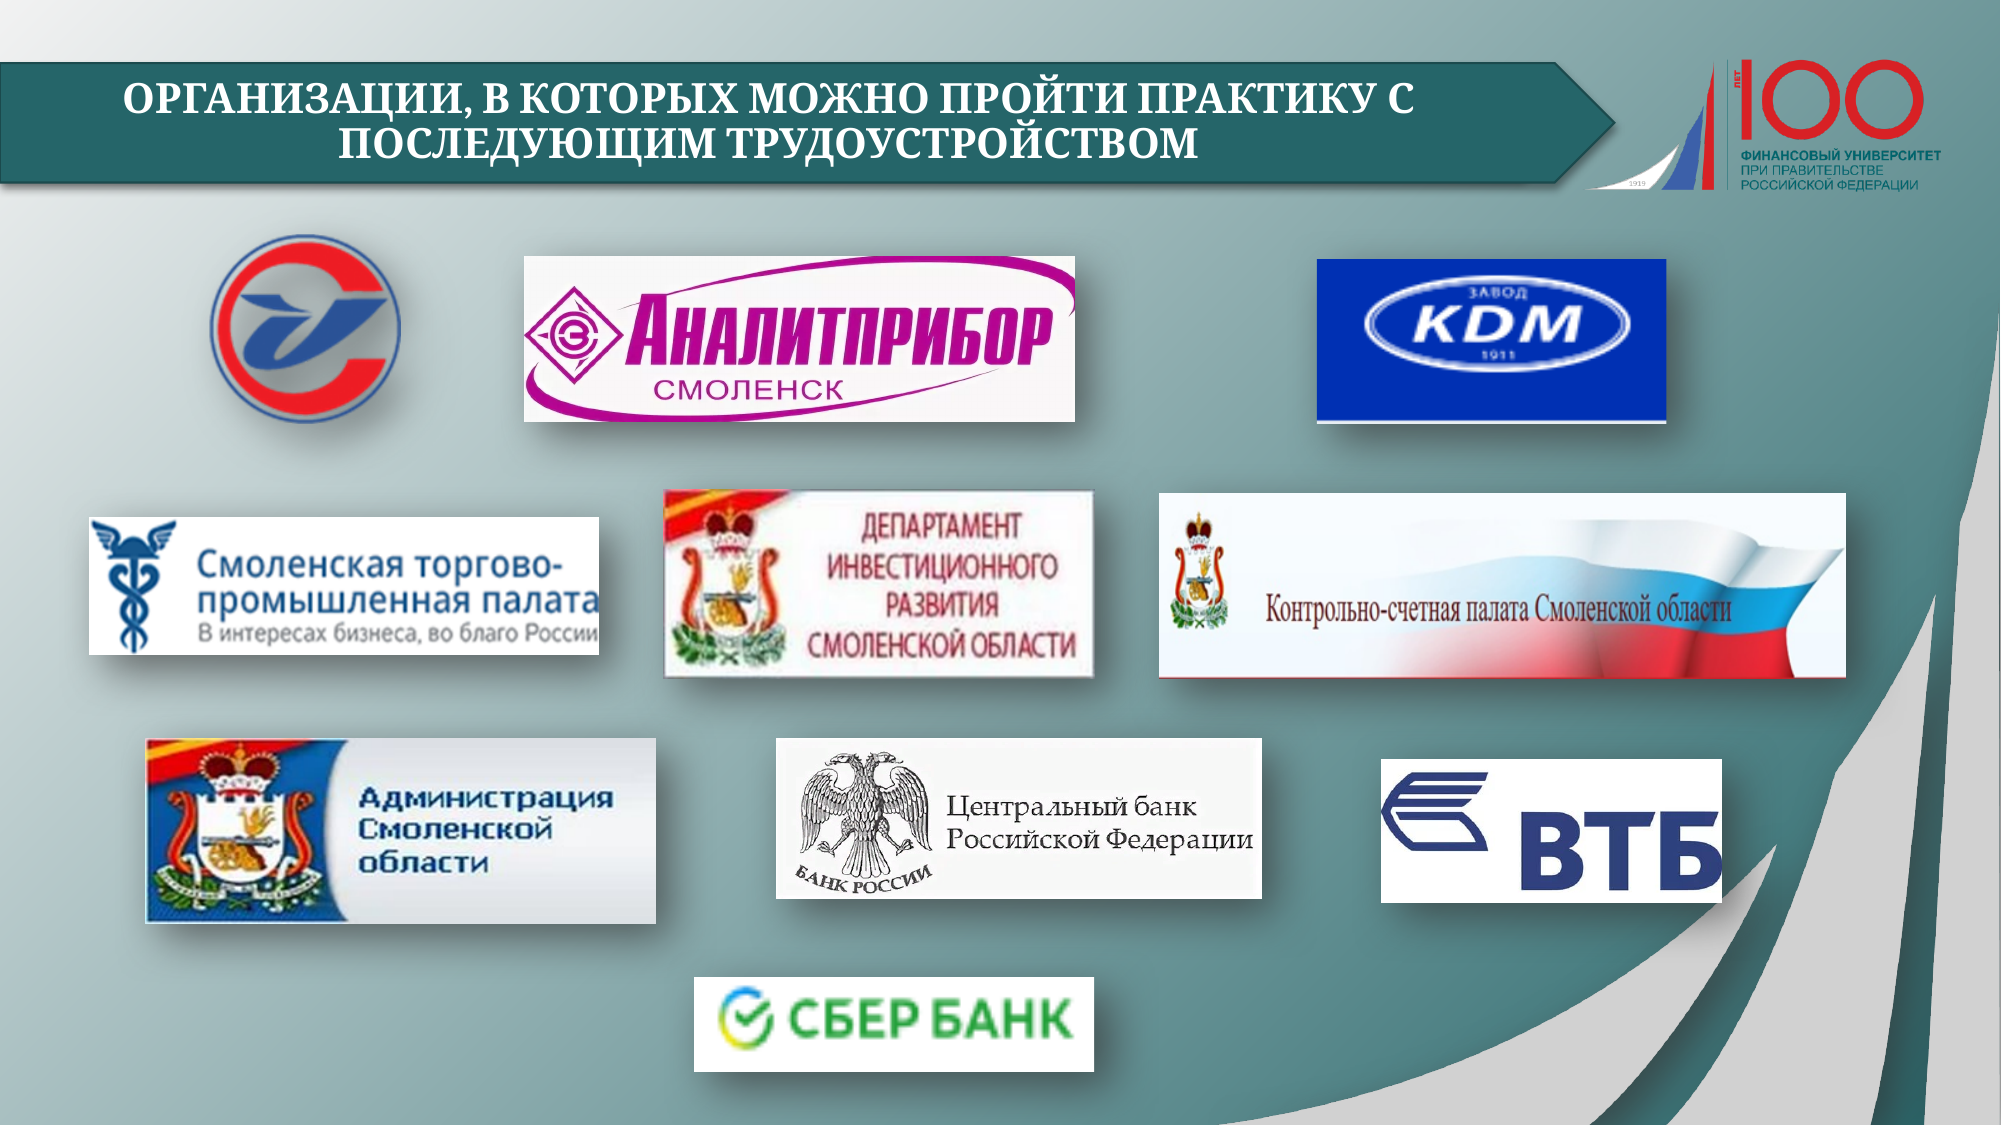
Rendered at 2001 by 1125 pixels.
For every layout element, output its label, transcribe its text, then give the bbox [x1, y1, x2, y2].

picture [1381, 759, 1722, 903]
picture [524, 256, 1075, 422]
picture [208, 234, 401, 424]
title ОРГАНИЗАЦИИ, В КОТОРЫХ МОЖНО ПРОЙТИ ПРАКТИКУ С ПОСЛЕДУЮЩИМ ТРУДОУСТРОЙСТВОМ [44, 70, 1495, 176]
picture [776, 738, 1262, 900]
picture [1582, 59, 1941, 192]
picture [1159, 493, 1846, 679]
picture [88, 517, 599, 655]
picture [694, 977, 1095, 1072]
picture [1316, 259, 1667, 424]
text_box [0, 62, 1616, 184]
picture [145, 738, 656, 924]
picture [663, 489, 1095, 679]
